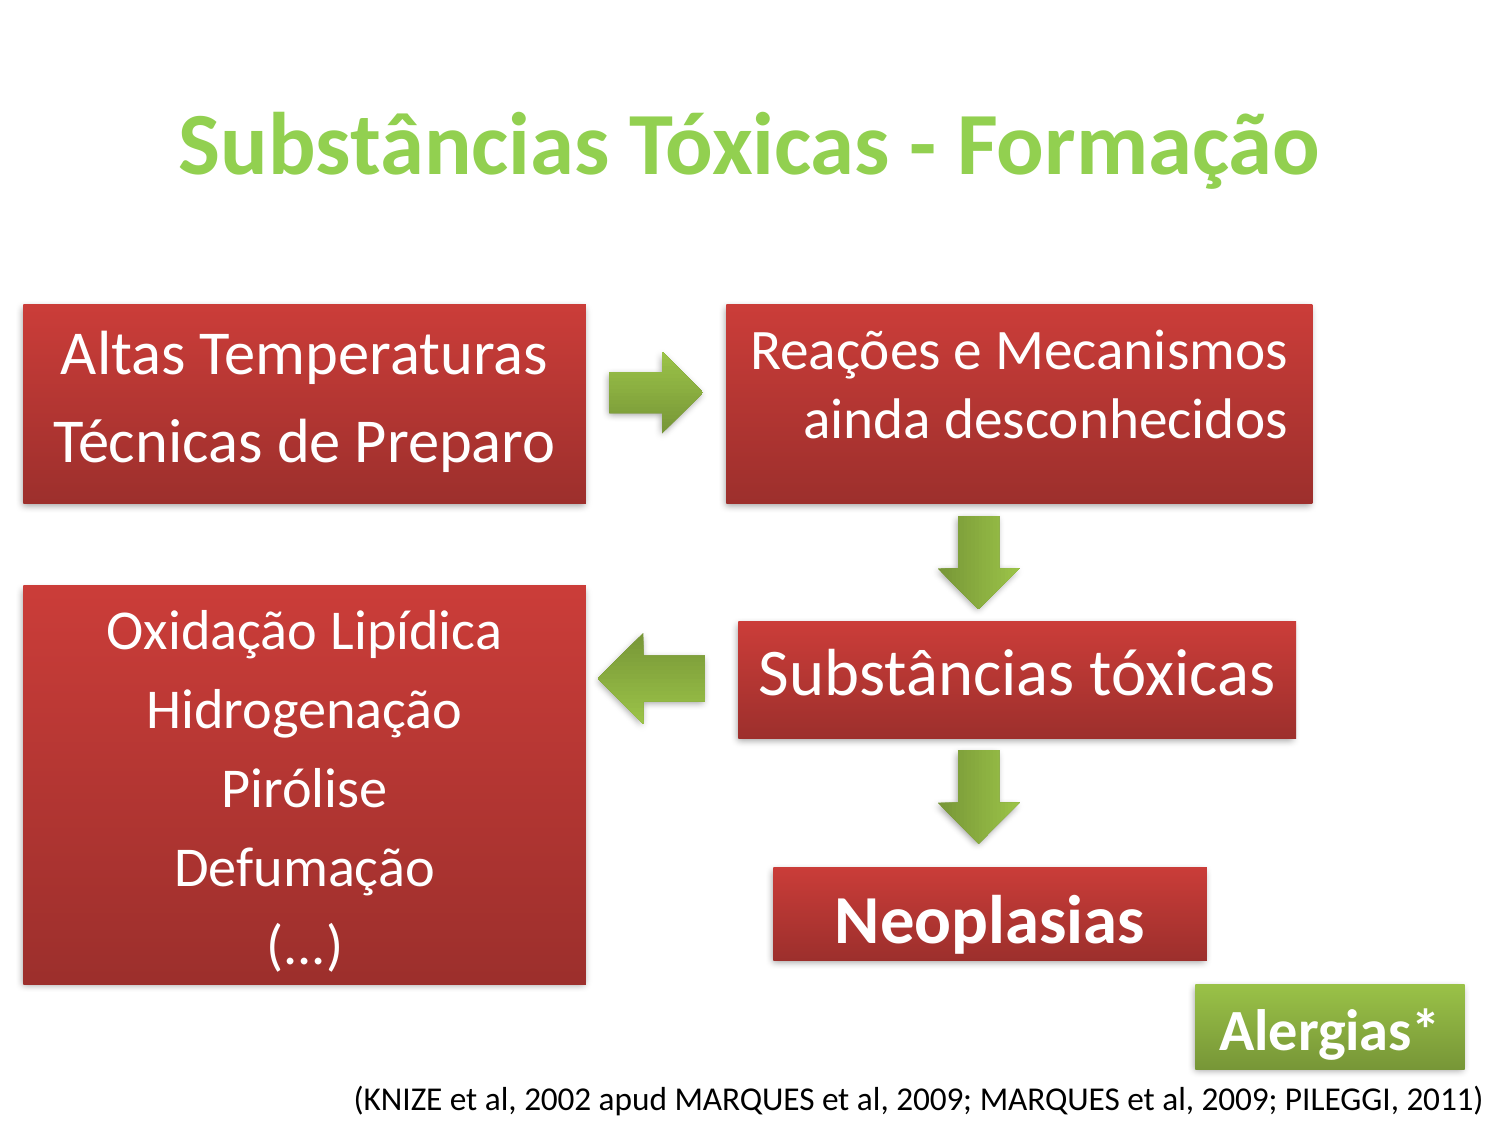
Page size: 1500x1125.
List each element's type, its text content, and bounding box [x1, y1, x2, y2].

list Substâncias tóxicas [738, 620, 1297, 739]
text_box Alergias* [1195, 984, 1465, 1070]
text_box [597, 632, 706, 725]
text_box Altas Temperaturas Técnicas de Preparo [23, 304, 586, 504]
text_box [609, 351, 704, 434]
text_box (KNIZE et al, 2002 apud MARQUES et al, 2009; MARQUES et al, 2009; PILEGGI, 2011) [187, 1069, 1500, 1125]
title Substâncias Tóxicas - Formação [74, 44, 1426, 233]
text_box [937, 749, 1020, 844]
text_box Oxidação Lipídica Hidrogenação Pirólise Defumação (...) [23, 585, 586, 985]
text_box Neoplasias [773, 867, 1207, 961]
text_box [937, 515, 1020, 610]
text_box Reações e Mecanismos ainda desconhecidos [726, 304, 1313, 504]
